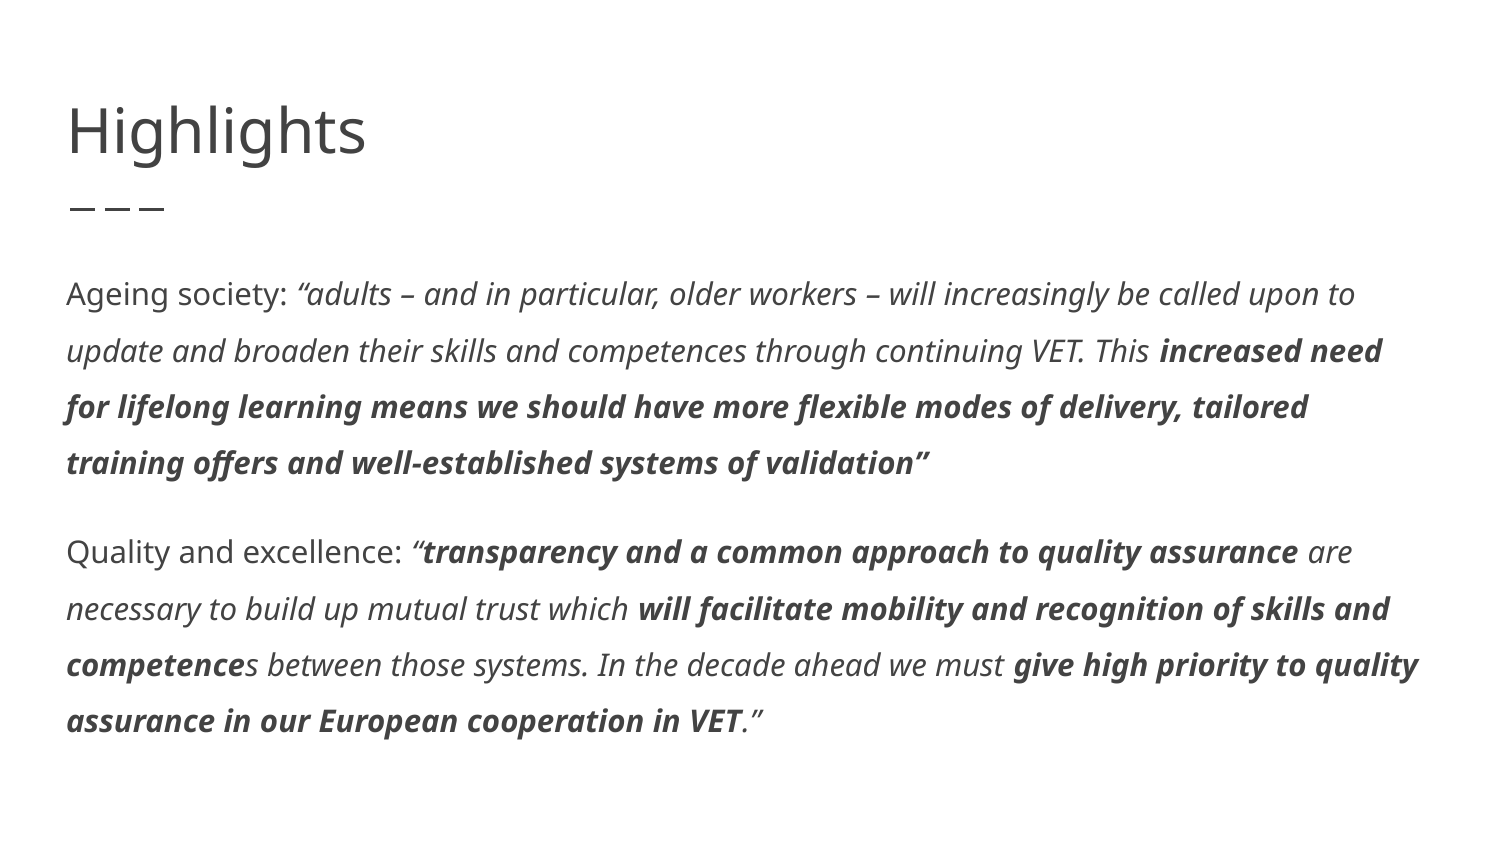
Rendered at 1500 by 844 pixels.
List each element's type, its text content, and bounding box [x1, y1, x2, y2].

title Highlights [51, 61, 1449, 182]
list Ageing society: “adults – and in particular, older workers – will increasingly be called upon to update and broaden their skills and competences through continuing VET. This increased need for lifelong learning means we should have more flexible modes of delivery, tailored training offers and well-established systems of validation” Quality and excellence: “transparency and a common approach to quality assurance are necessary to build up mutual trust which will facilitate mobility and recognition of skills and competences between those systems. In the decade ahead we must give high priority to quality assurance in our European cooperation in VET.” [51, 240, 1449, 750]
